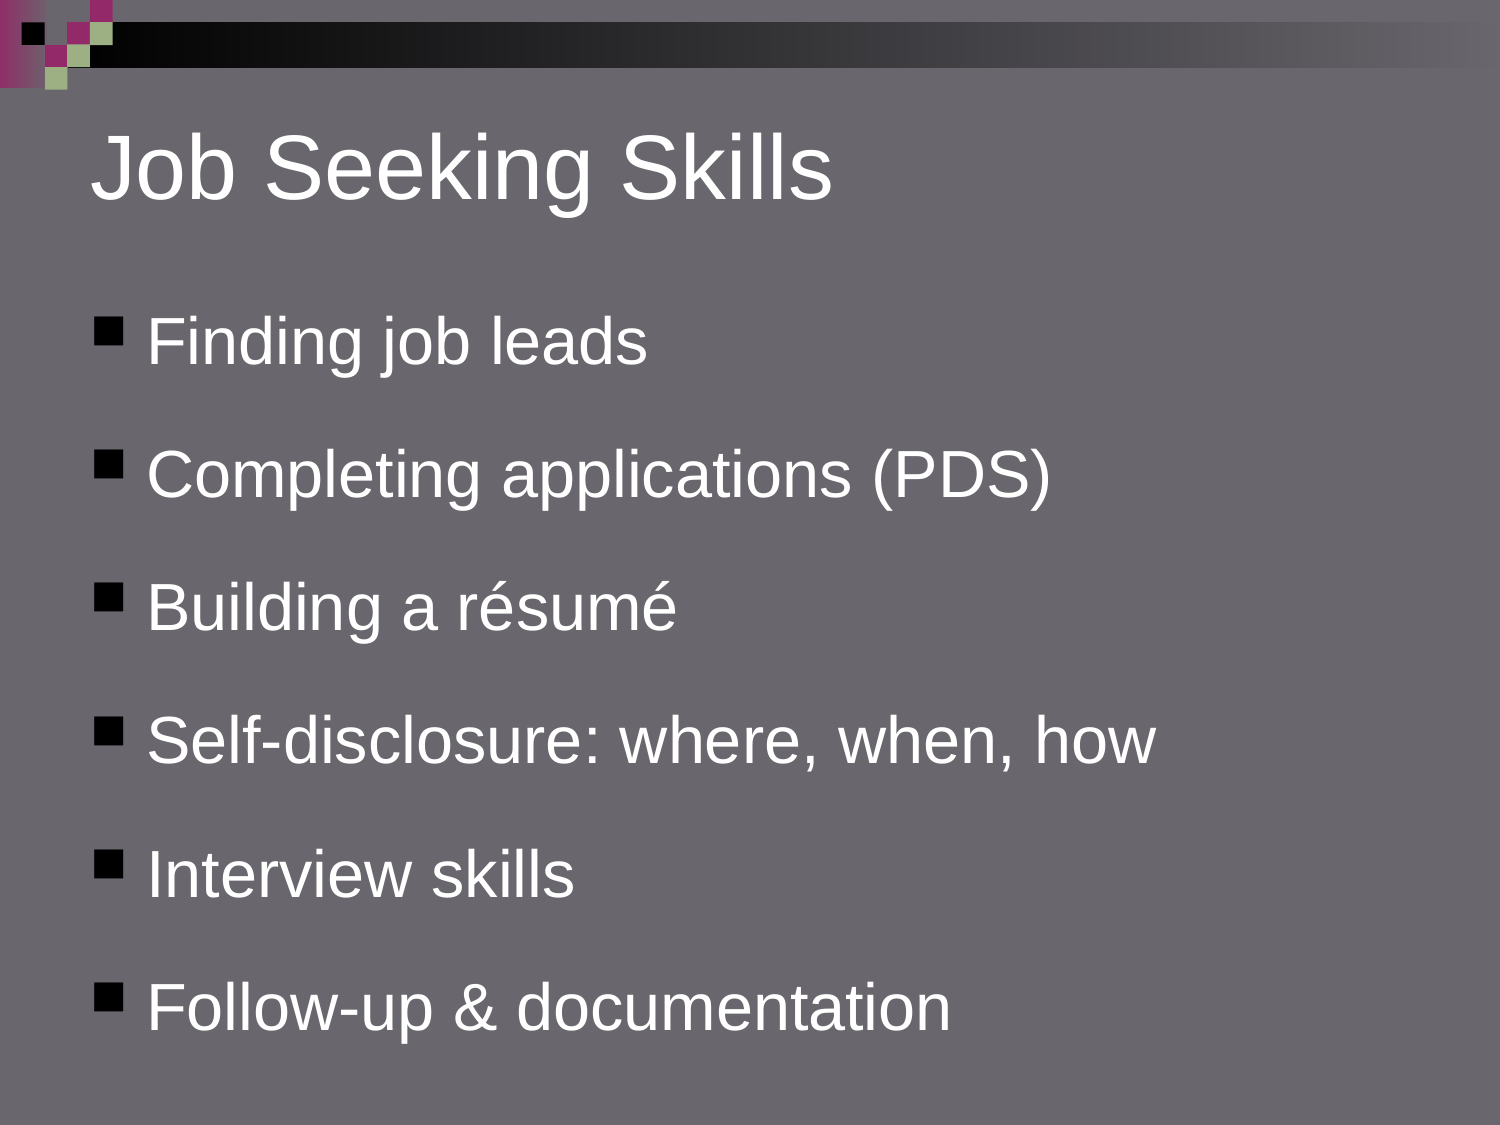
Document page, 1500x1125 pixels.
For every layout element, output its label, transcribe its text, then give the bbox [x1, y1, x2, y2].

title Job Seeking Skills [74, 74, 1426, 249]
list Finding job leads Completing applications (PDS) Building a résumé Self-disclosure: where, when, how Interview skills Follow-up & documentation [74, 249, 1426, 1088]
